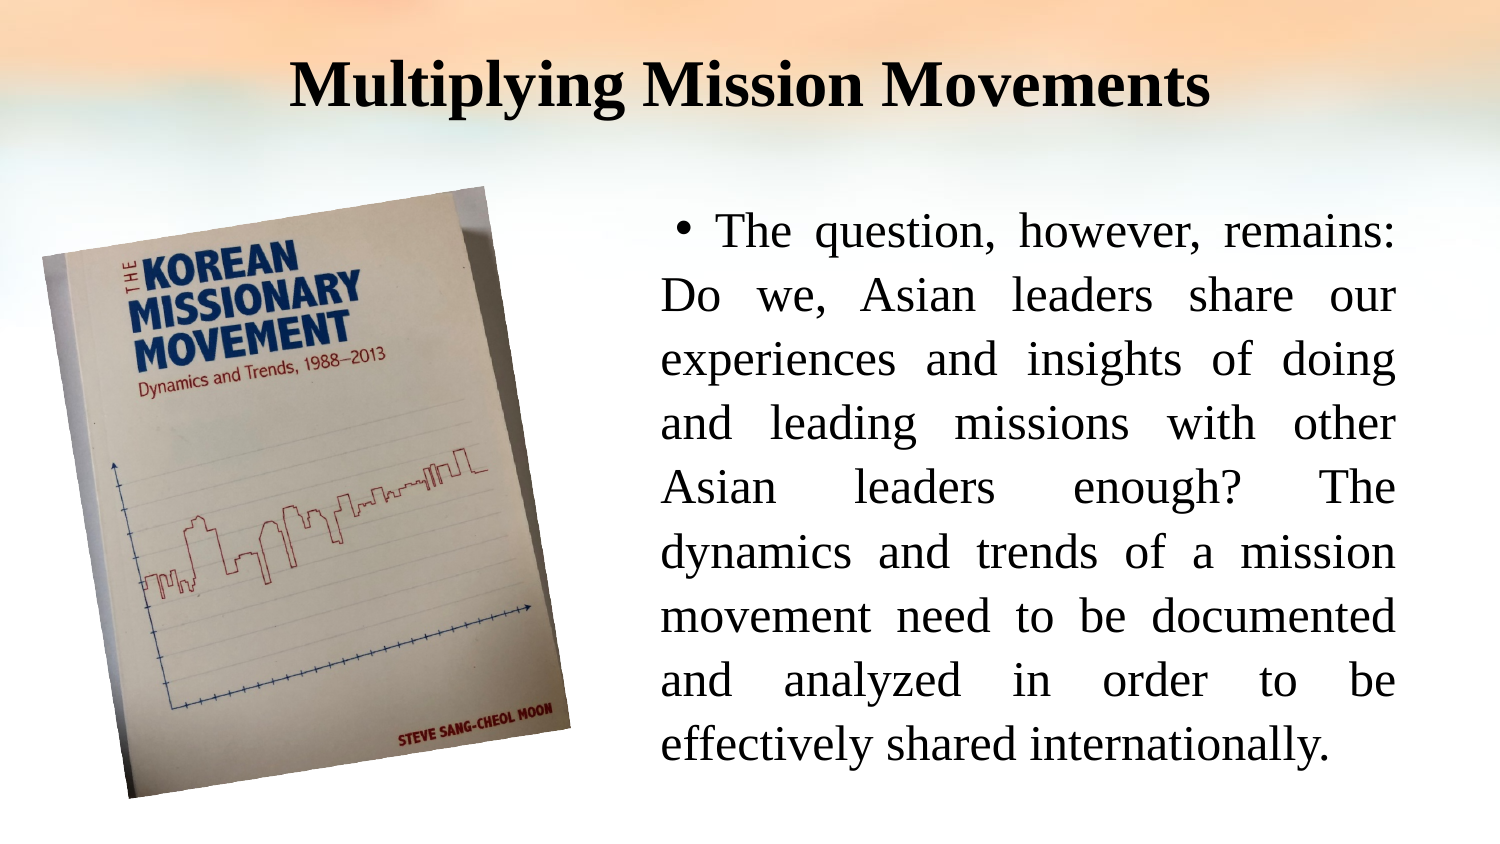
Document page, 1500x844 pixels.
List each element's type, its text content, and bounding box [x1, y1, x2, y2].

text_box The question, however, remains: Do we, Asian leaders share our experiences and insights of doing and leading missions with other Asian leaders enough? The dynamics and trends of a mission movement need to be documented and analyzed in order to be effectively shared internationally. [608, 185, 1412, 779]
picture [0, 0, 1500, 844]
list Multiplying Mission Movements [1, 32, 1500, 127]
